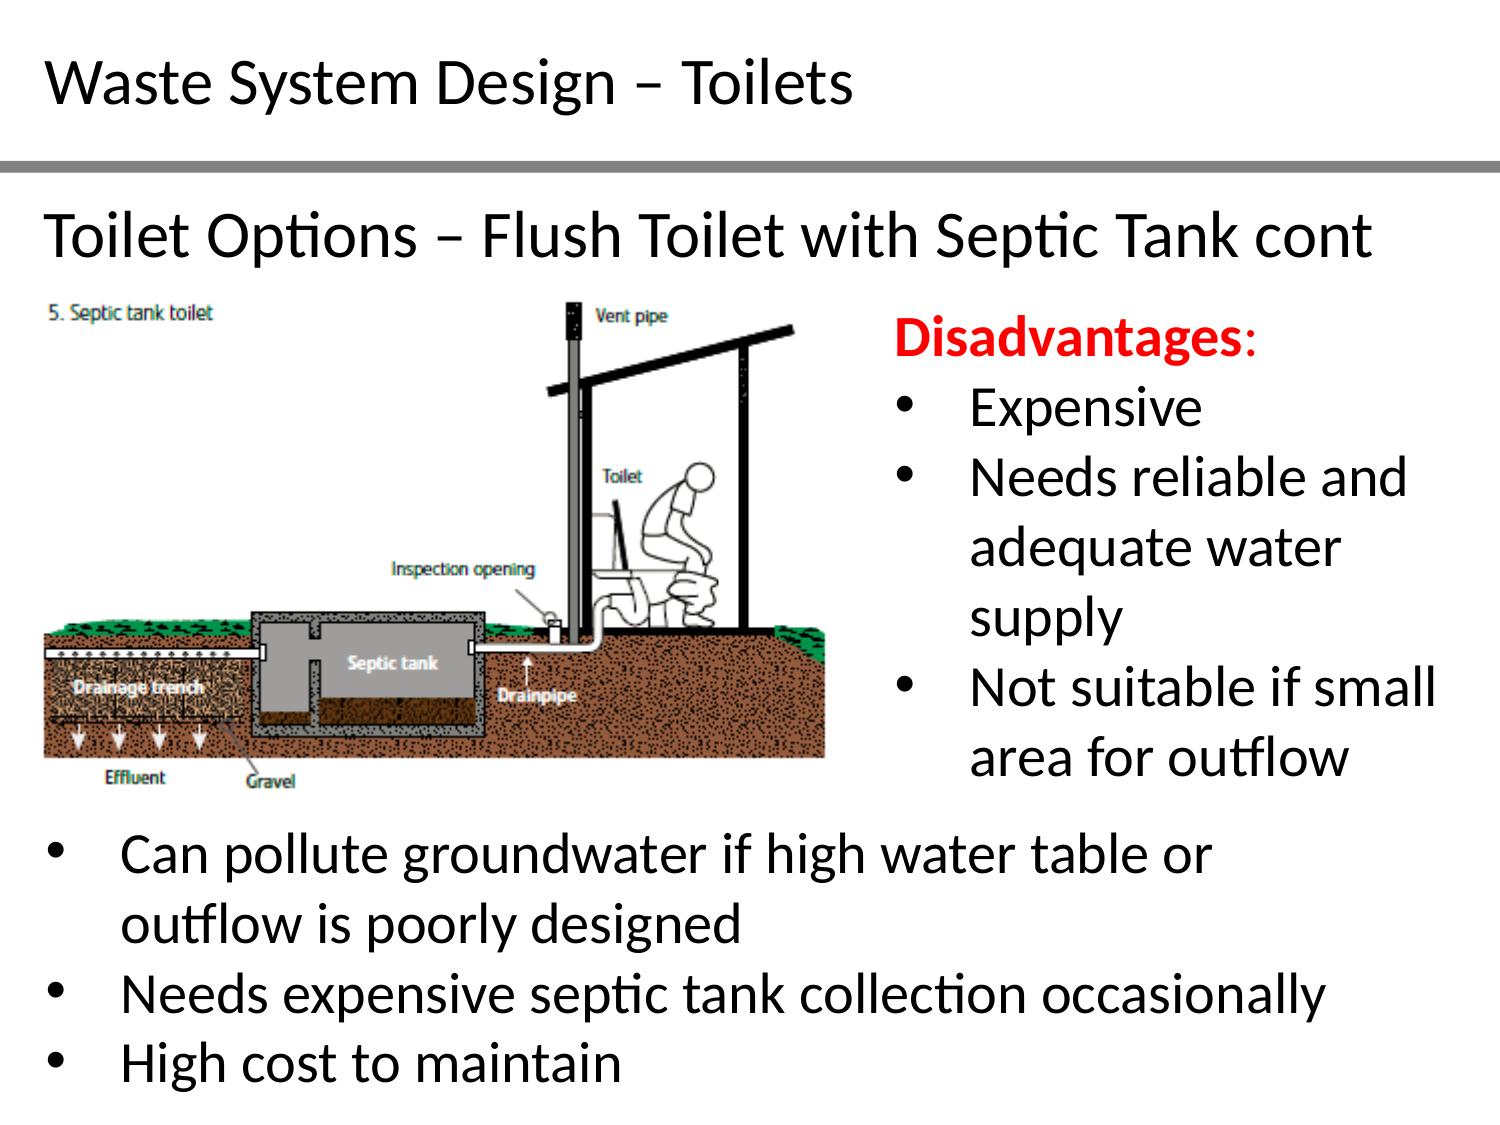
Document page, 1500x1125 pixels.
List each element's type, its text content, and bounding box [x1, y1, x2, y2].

text_box Toilet Options – Flush Toilet with Septic Tank cont [29, 183, 1500, 278]
picture [30, 278, 833, 808]
text_box Disadvantages: Expensive Needs reliable and adequate water supply Not suitable if small area for outflow [879, 290, 1483, 796]
text_box Can pollute groundwater if high water table or outflow is poorly designed Needs expensive septic tank collection occasionally High cost to maintain [30, 807, 1424, 1102]
text_box Waste System Design – Toilets [29, 30, 1247, 126]
